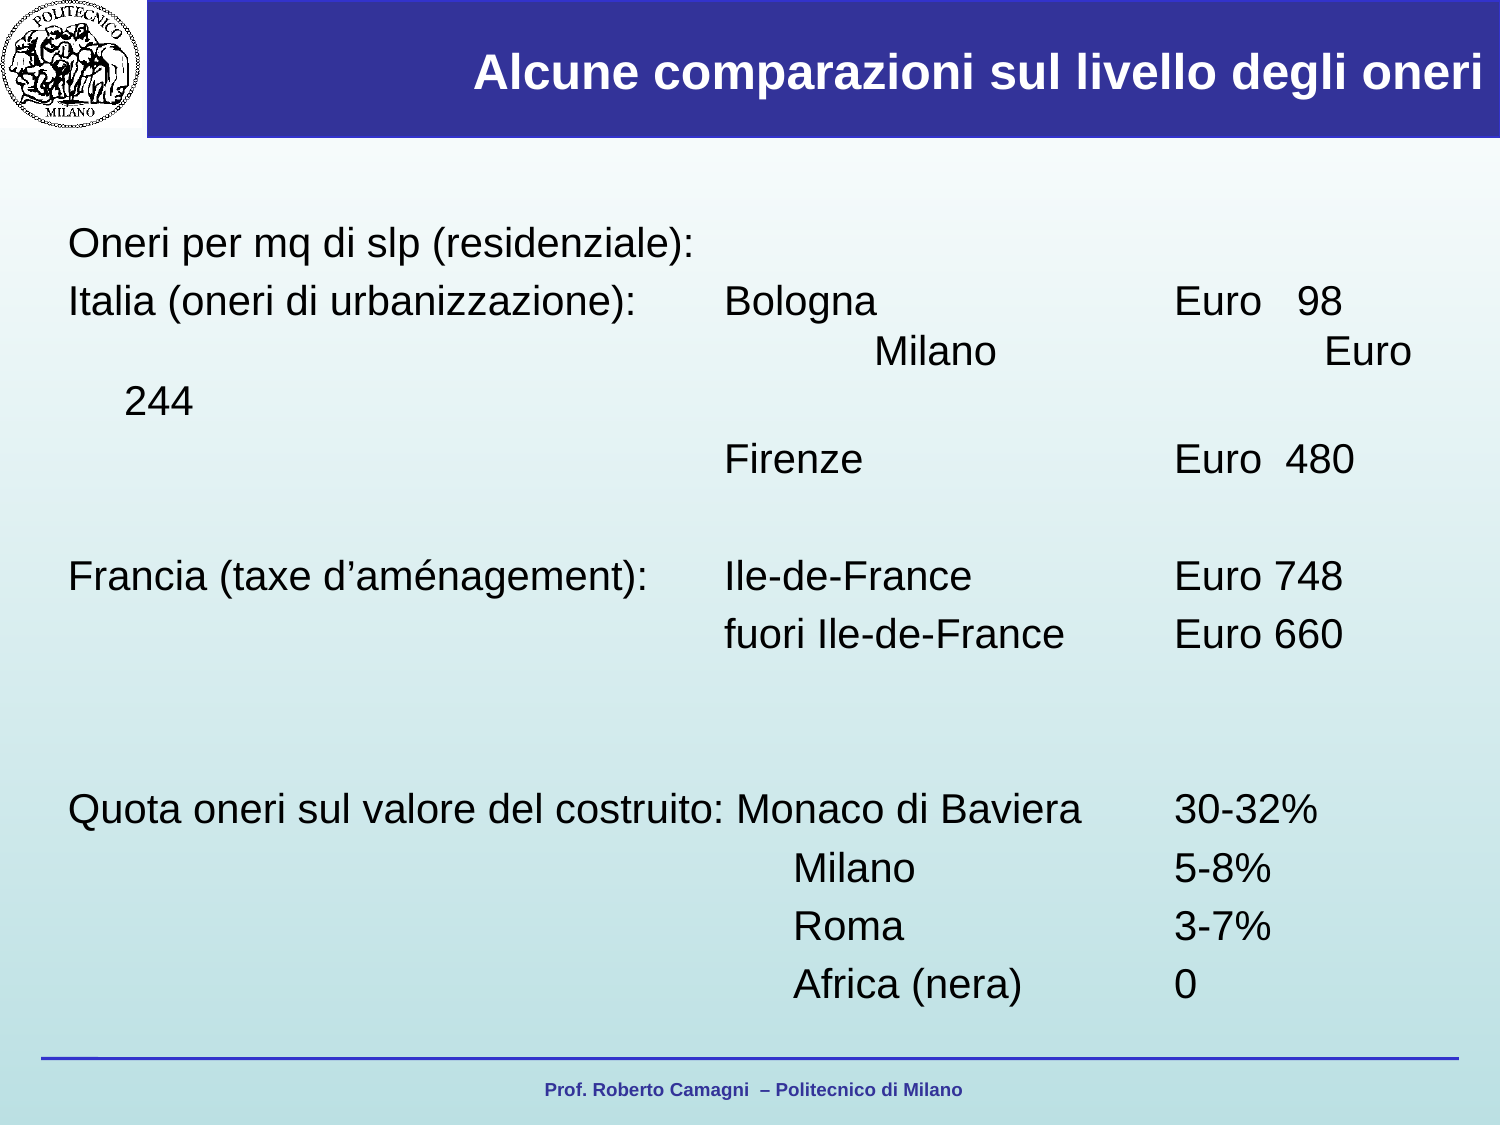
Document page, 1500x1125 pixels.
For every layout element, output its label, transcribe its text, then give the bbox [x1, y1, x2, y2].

footer Prof. Roberto Camagni – Politecnico di Milano [513, 1070, 1270, 1125]
title Alcune comparazioni sul livello degli oneri [147, 0, 1500, 138]
list Oneri per mq di slp (residenziale): Italia (oneri di urbanizzazione): Bologna Euro 98 Milano Euro 244 Firenze Euro 480 Francia (taxe d’aménagement): Ile-de-France Euro 748 fuori Ile-de-France Euro 660 Quota oneri sul valore del costruito: Monaco di Baviera 30-32% Milano 5-8% Roma 3-7% Africa (nera) 0 [53, 208, 1447, 951]
picture [0, 0, 142, 128]
